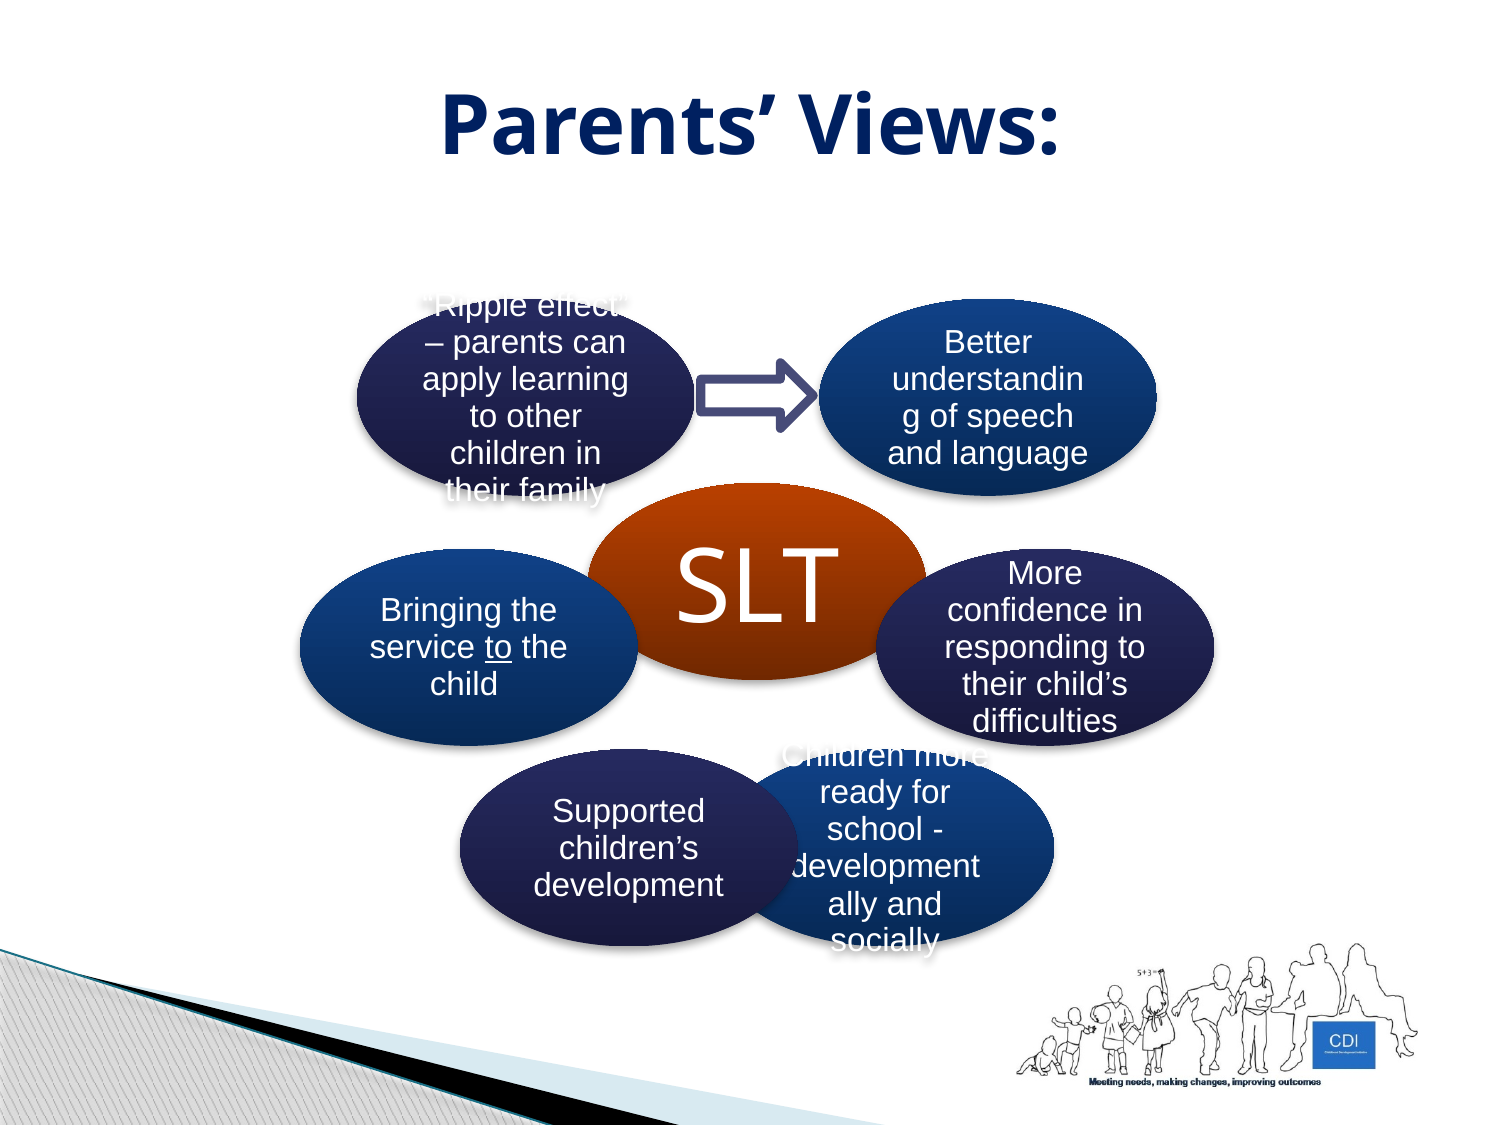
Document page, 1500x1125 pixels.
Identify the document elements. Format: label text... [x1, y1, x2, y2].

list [81, 187, 1433, 976]
picture [1016, 943, 1419, 1091]
title Parents’ Views: [75, 45, 1425, 195]
